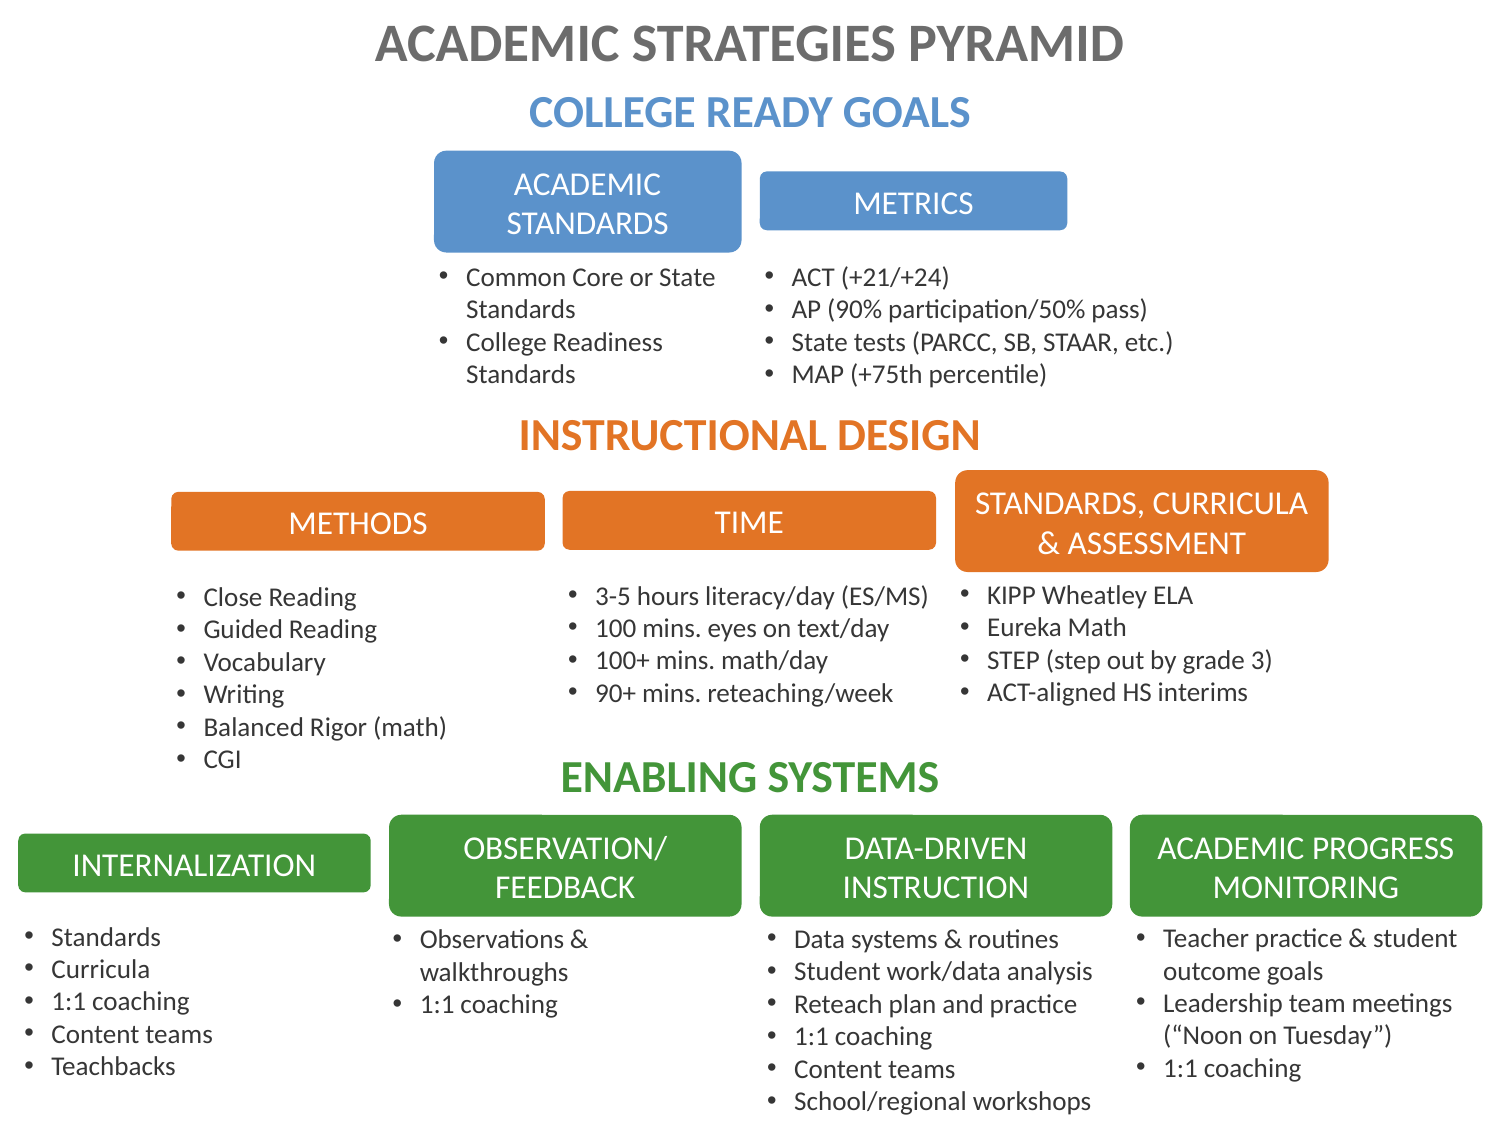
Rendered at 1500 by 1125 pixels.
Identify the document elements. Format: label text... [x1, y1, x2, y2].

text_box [0, 396, 1500, 738]
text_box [0, 738, 1500, 1125]
text_box ACADEMIC STRATEGIES PYRAMID [0, 0, 1500, 73]
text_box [0, 73, 1500, 395]
